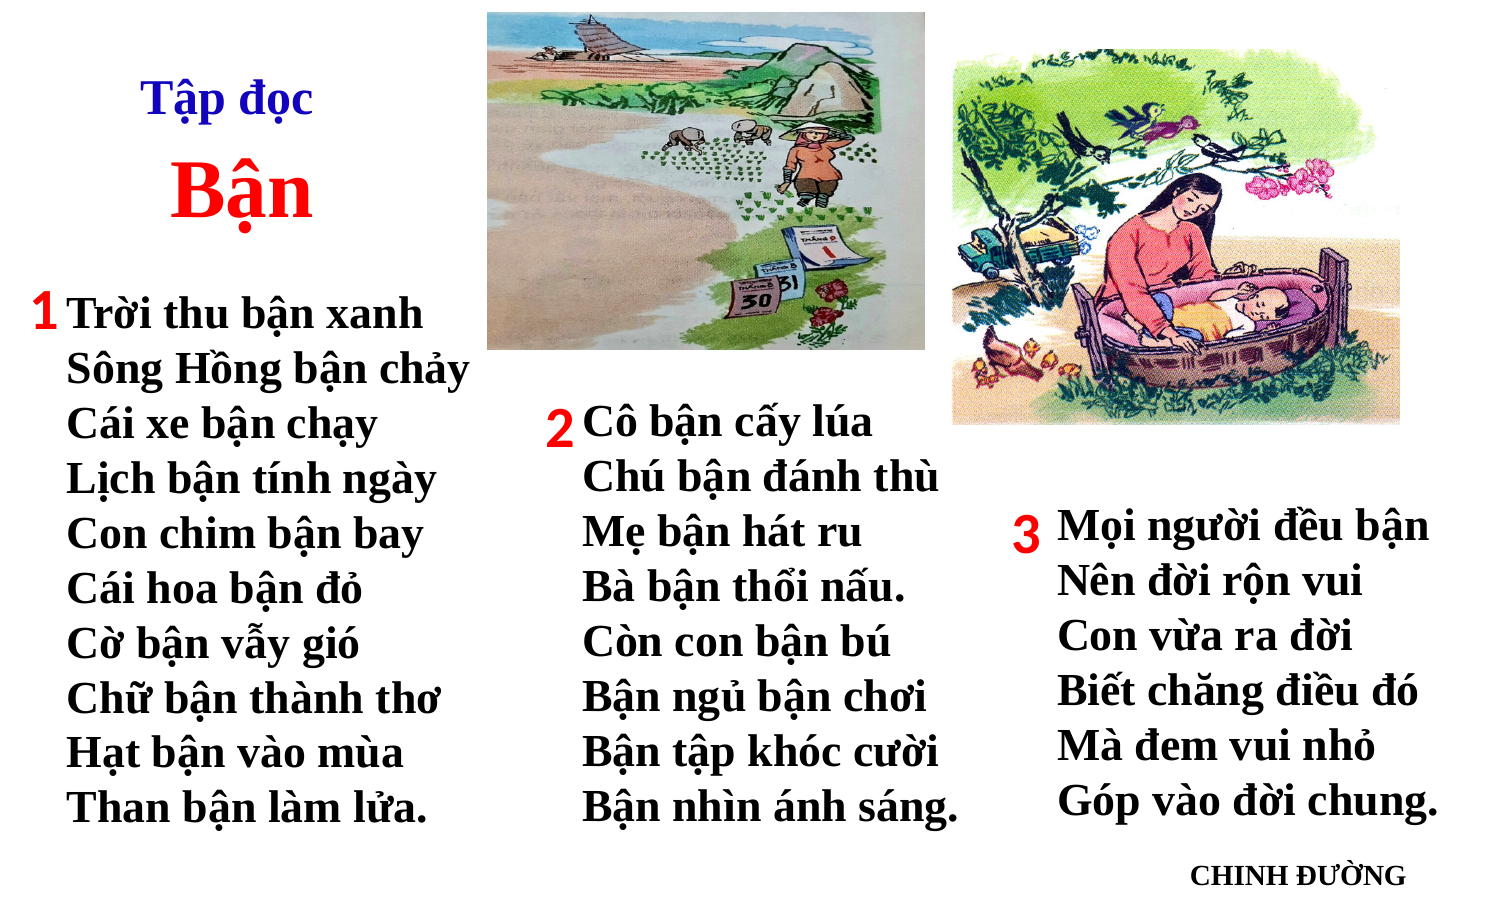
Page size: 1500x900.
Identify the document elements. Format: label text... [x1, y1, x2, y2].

text_box CHINH ĐƯỜNG [1174, 848, 1463, 899]
text_box Trời thu bận xanh Sông Hồng bận chảy Cái xe bận chạy Lịch bận tính ngày Con chim bận bay Cái hoa bận đỏ Cờ bận vẫy gió Chữ bận thành thơ Hạt bận vào mùa Than bận làm lửa. [51, 274, 490, 840]
text_box Tập đọc [125, 57, 376, 168]
picture [949, 49, 1401, 426]
text_box Mọi người đều bận Nên đời rộn vui Con vừa ra đời Biết chăng điều đó Mà đem vui nhỏ Góp vào đời chung. [1042, 487, 1468, 900]
picture [487, 12, 926, 351]
text_box 3 [996, 487, 1071, 573]
text_box 1 [15, 264, 89, 349]
text_box Bận [35, 127, 448, 242]
text_box Cô bận cấy lúa Chú bận đánh thù Mẹ bận hát ru Bà bận thổi nấu. Còn con bận bú Bận ngủ bận chơi Bận tập khóc cười Bận nhìn ánh sáng. [567, 383, 993, 839]
text_box 2 [530, 382, 604, 467]
